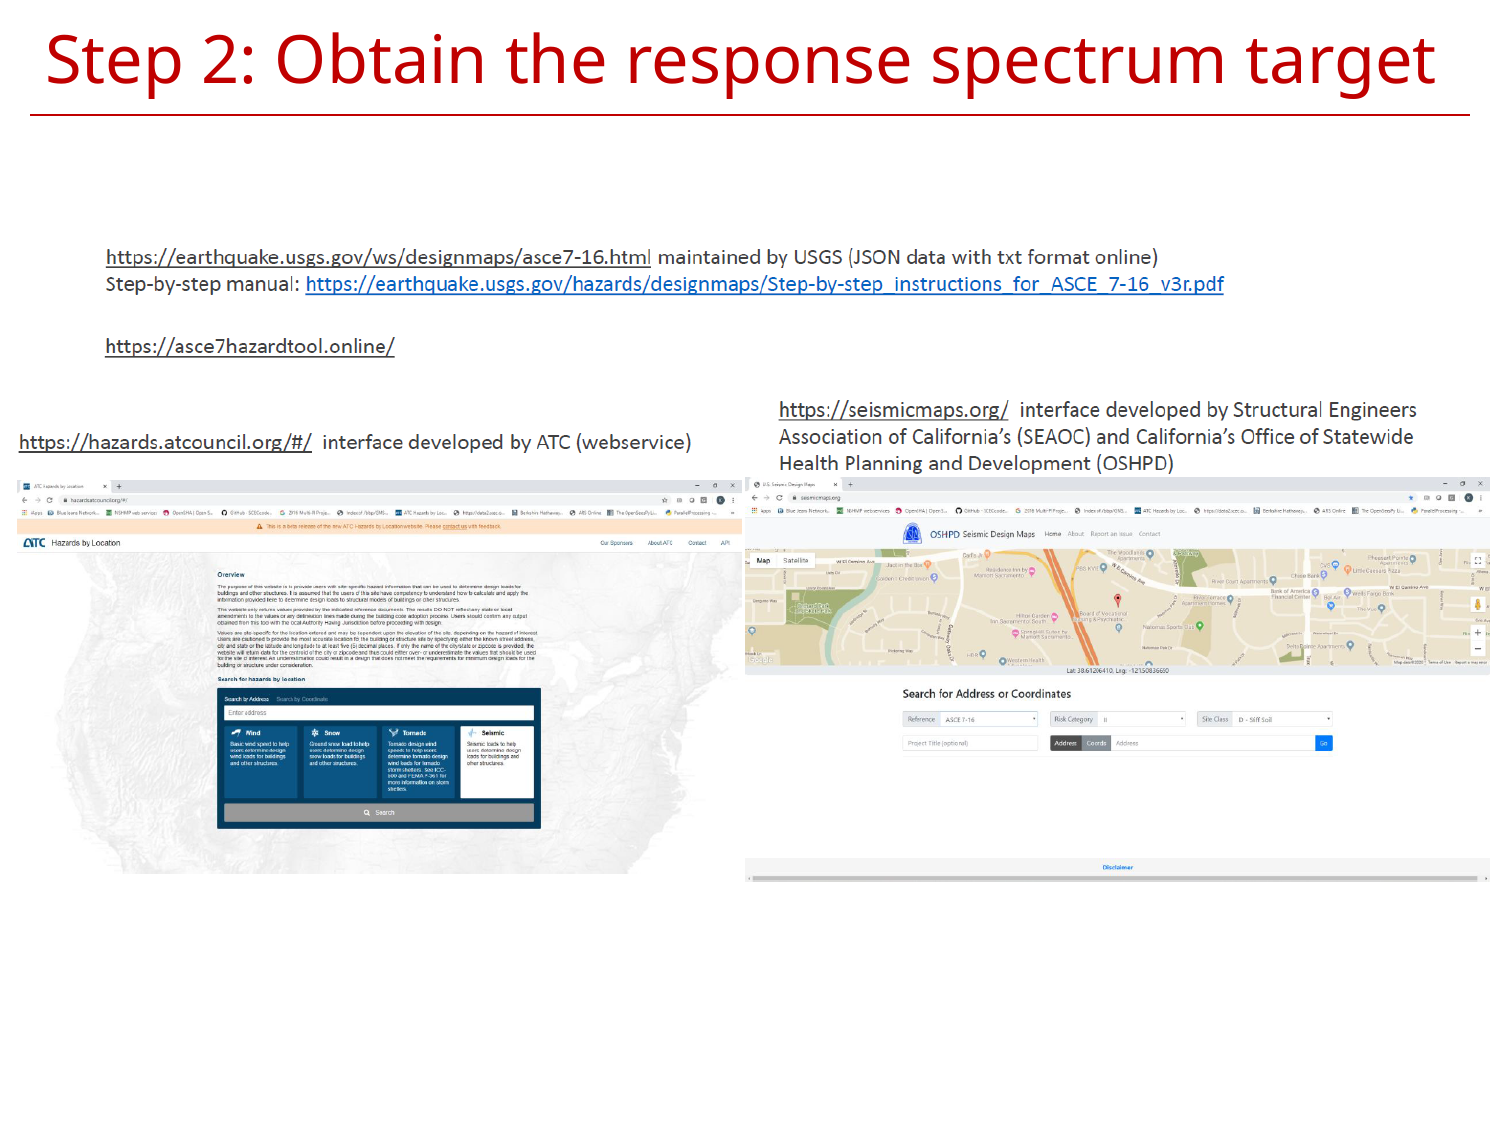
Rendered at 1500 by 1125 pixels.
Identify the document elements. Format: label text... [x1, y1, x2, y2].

picture [0, 232, 1500, 893]
title Step 2: Obtain the response spectrum target [30, 9, 1470, 115]
